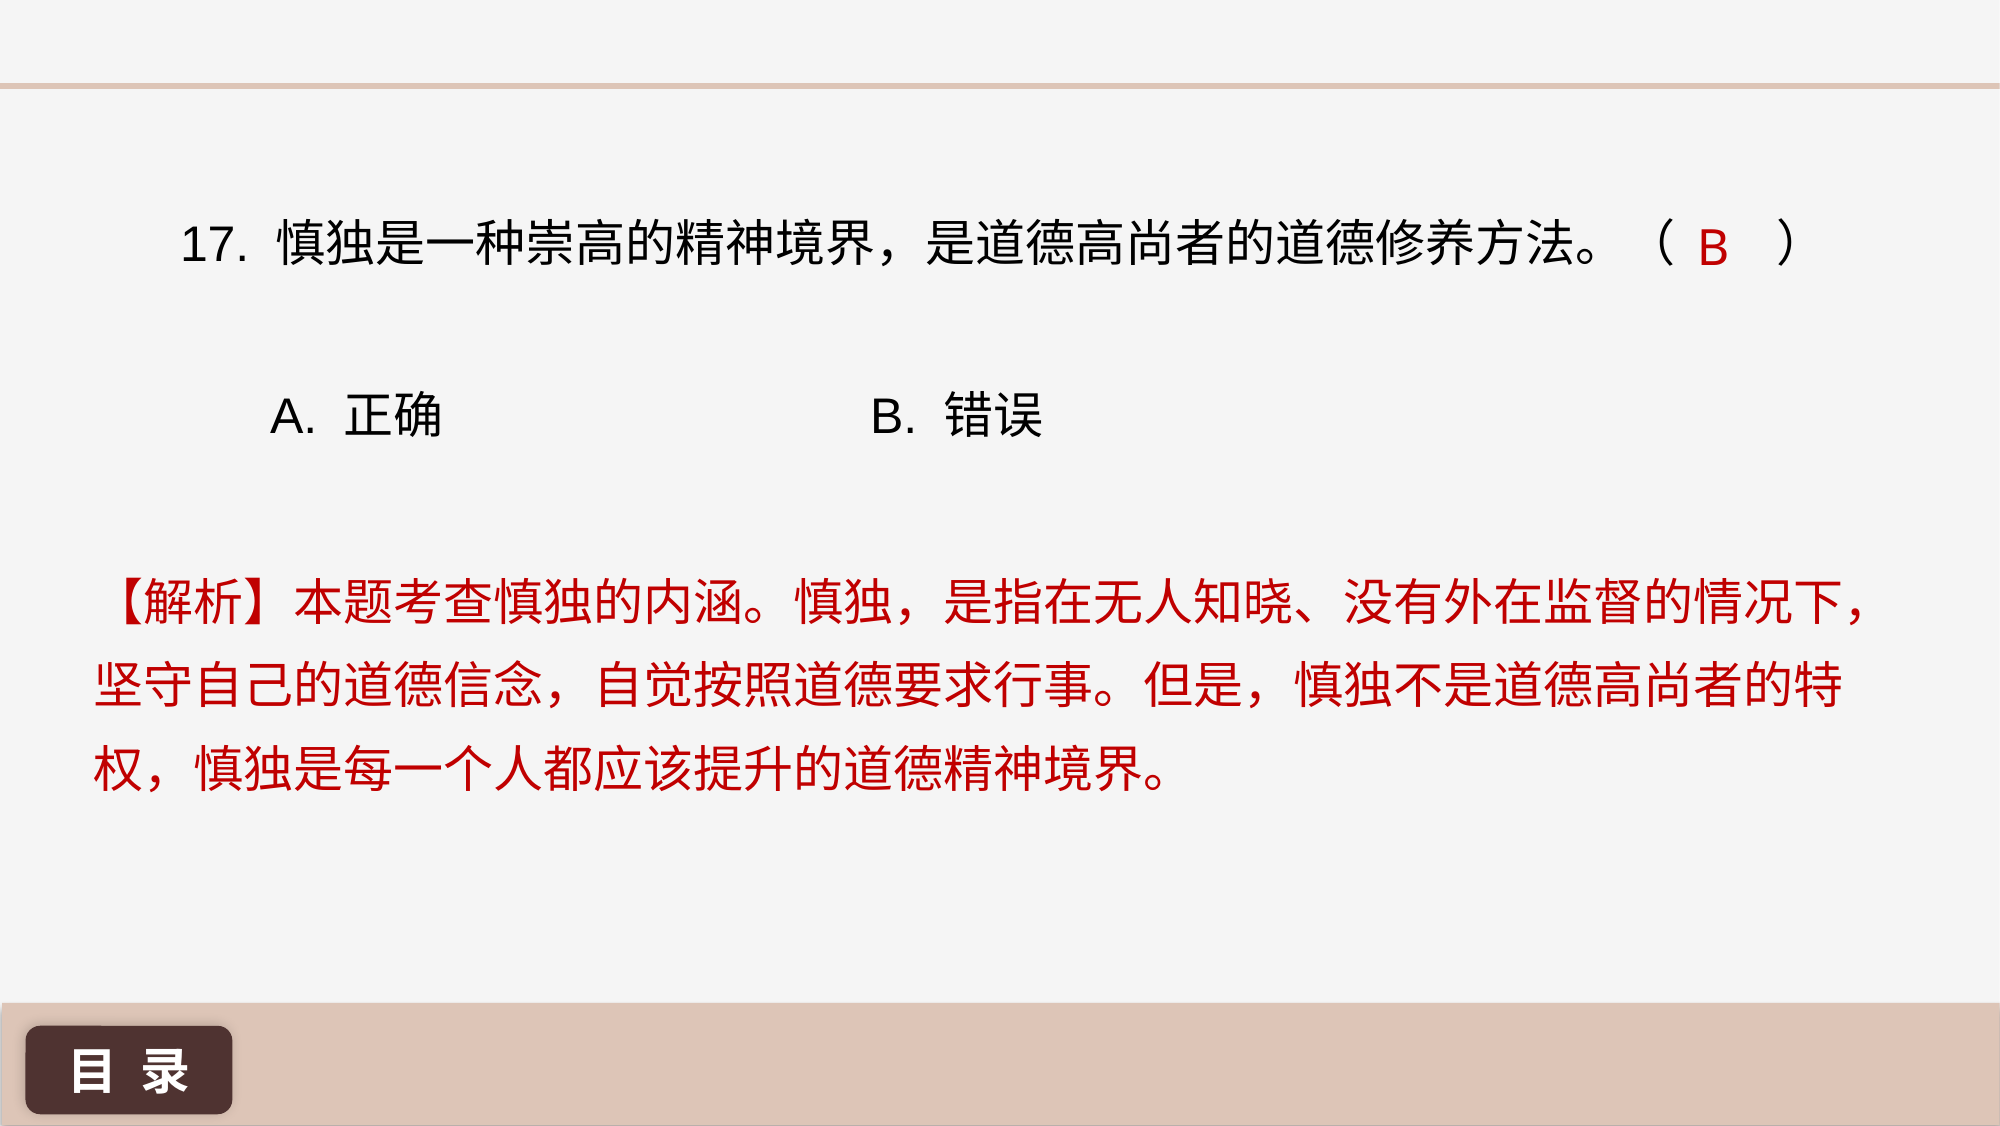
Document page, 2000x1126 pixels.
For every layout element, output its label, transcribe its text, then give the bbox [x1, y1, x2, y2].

text_box 17. 慎独是一种崇高的精神境界，是道德高尚者的道德修养方法。（ ） [90, 185, 1904, 280]
text_box B [1637, 184, 1789, 275]
text_box A. 正确 B. 错误 [255, 356, 1922, 451]
text_box 【解析】本题考查慎独的内涵。慎独，是指在无人知晓、没有外在监督的情况下，坚守自己的道德信念，自觉按照道德要求行事。但是，慎独不是道德高尚者的特权，慎独是每一个人都应该提升的道德精神境界。 [78, 539, 1867, 836]
